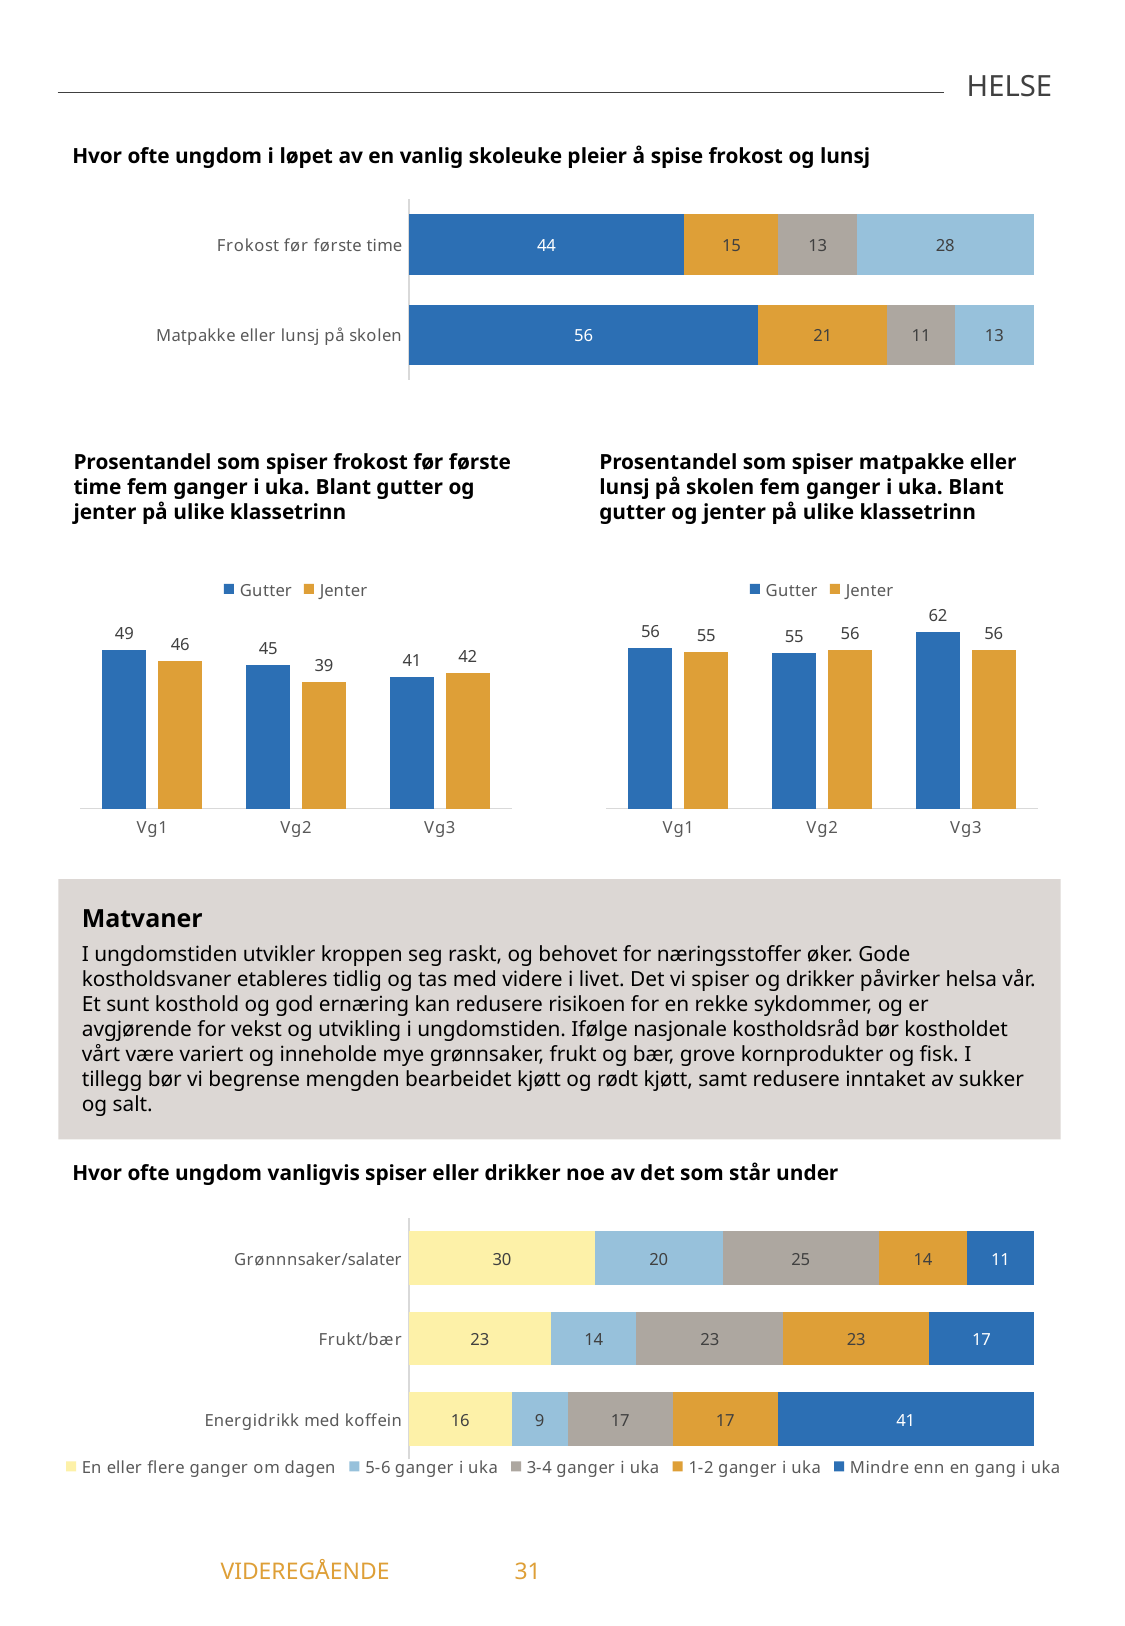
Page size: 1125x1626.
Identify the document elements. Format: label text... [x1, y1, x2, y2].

chart [57, 197, 1069, 403]
text_box HELSE [57, 60, 1067, 110]
chart [583, 560, 1061, 854]
text_box Hvor ofte ungdom i løpet av en vanlig skoleuke pleier å spise frokost og lunsj [57, 134, 1067, 175]
text_box Prosentandel som spiser matpakke eller lunsj på skolen fem ganger i uka. Blant gutter og jenter på ulike klassetrinn [584, 441, 1071, 532]
text_box Matvaner I ungdomstiden utvikler kroppen seg raskt, og behovet for næringsstoffer øker. Gode kostholdsvaner etableres tidlig og tas med videre i livet. Det vi spiser og drikker påvirker helsa vår. Et sunt kosthold og god ernæring kan redusere risikoen for en rekke sykdommer, og er avgjørende for vekst og utvikling i ungdomstiden. Ifølge nasjonale kostholdsråd bør kostholdet vårt være variert og inneholde mye grønnsaker, frukt og bær, grove kornprodukter og fisk. I tillegg bør vi begrense mengden bearbeidet kjøtt og rødt kjøtt, samt redusere inntaket av sukker og salt. [58, 879, 1061, 1140]
text_box VIDEREGÅENDE 31 [49, 1549, 1125, 1592]
text_box Hvor ofte ungdom vanligvis spiser eller drikker noe av det som står under [57, 1152, 1067, 1192]
chart [57, 560, 535, 854]
chart [57, 1214, 1069, 1491]
text_box Prosentandel som spiser frokost før første time fem ganger i uka. Blant gutter og jenter på ulike klassetrinn [58, 441, 545, 532]
